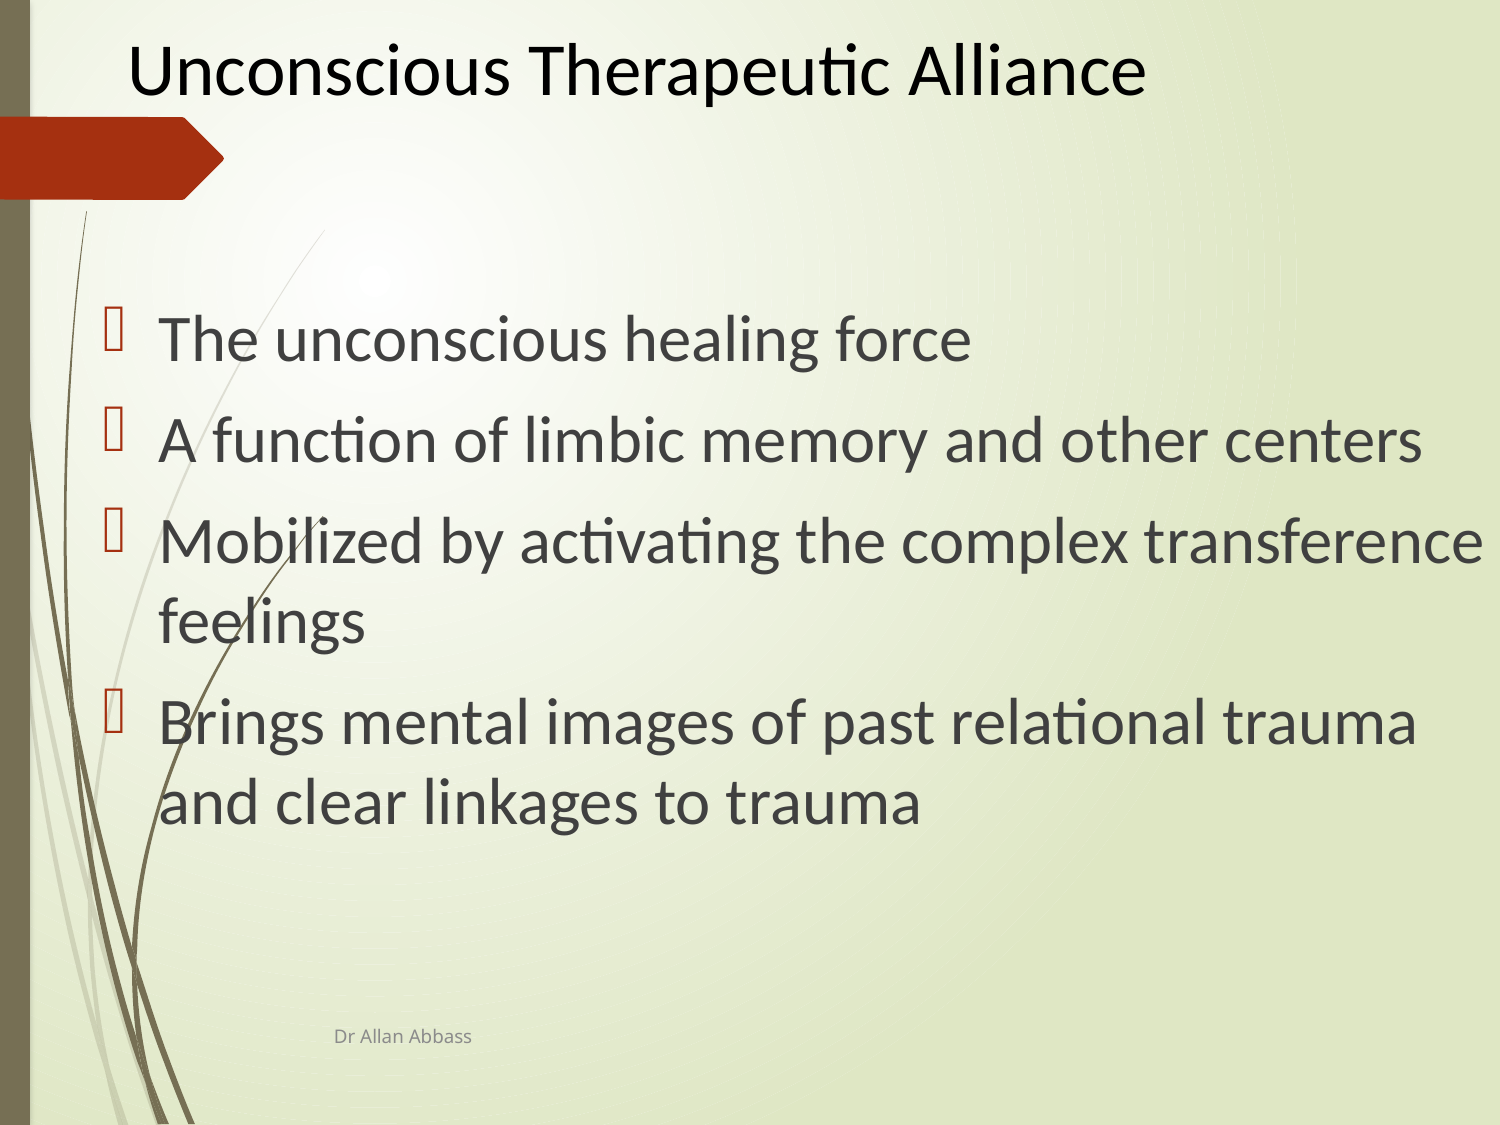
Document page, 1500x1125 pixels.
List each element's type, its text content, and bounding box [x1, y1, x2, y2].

title Unconscious Therapeutic Alliance [112, 12, 1500, 200]
footer Dr Allan Abbass [318, 1006, 1257, 1067]
list The unconscious healing force A function of limbic memory and other centers Mobilized by activating the complex transference feelings Brings mental images of past relational trauma and clear linkages to trauma [87, 287, 1500, 1125]
